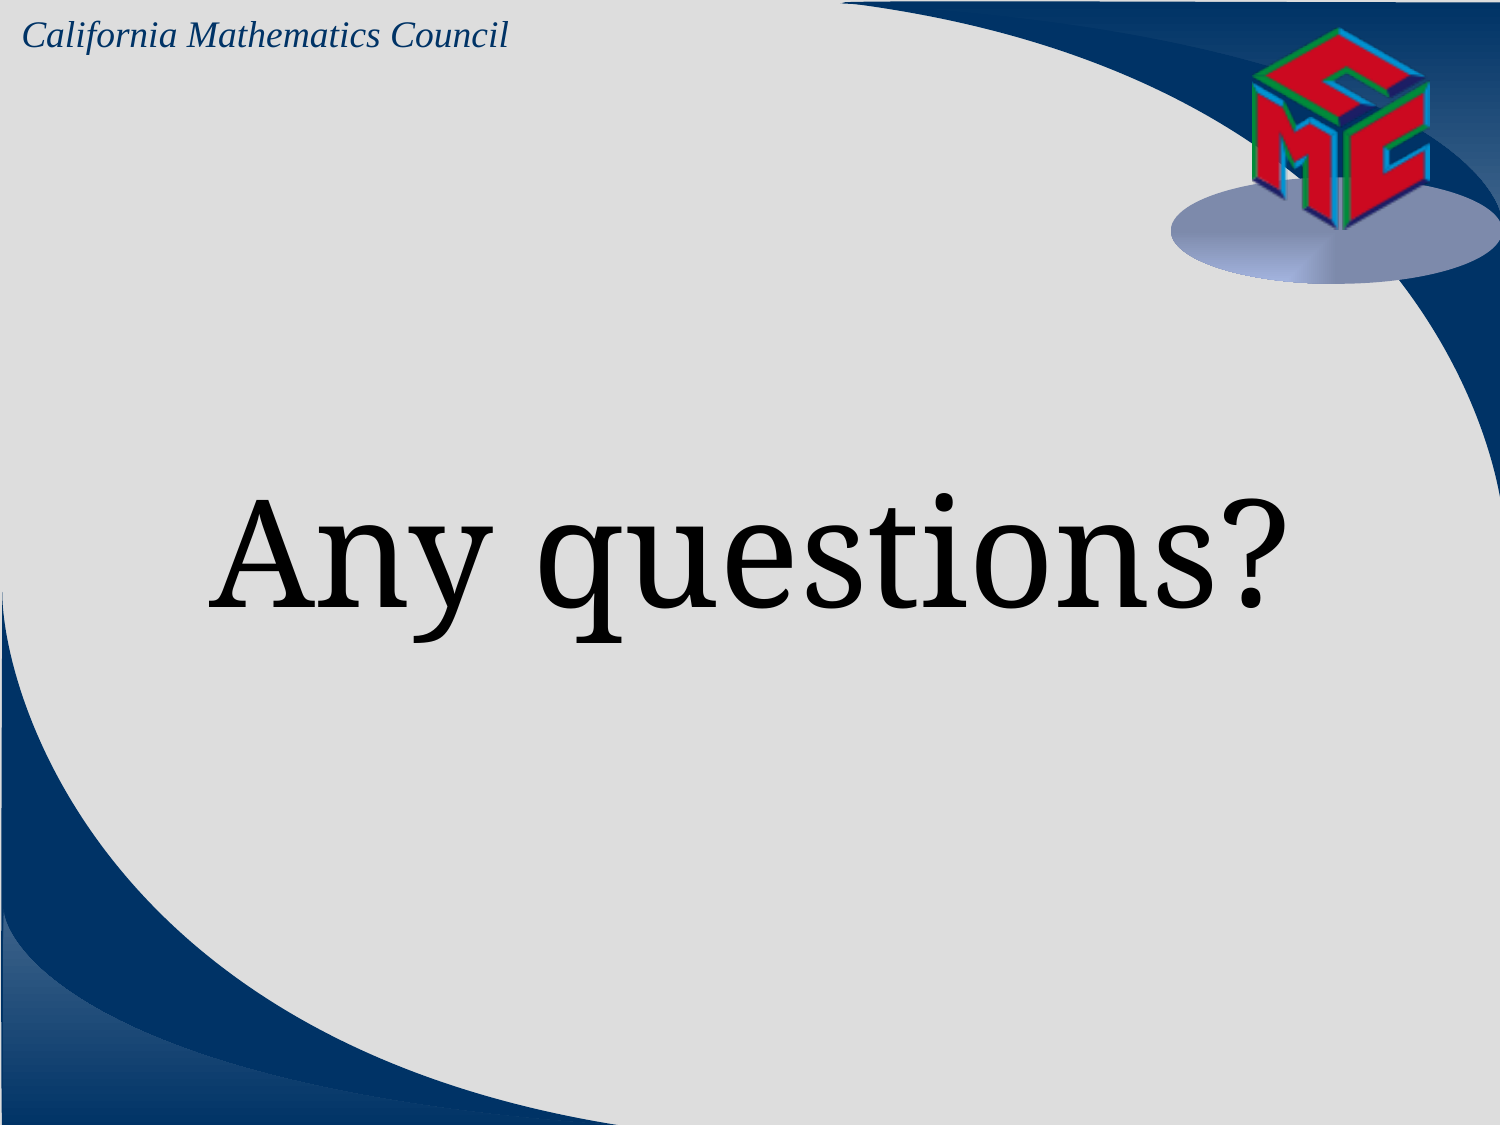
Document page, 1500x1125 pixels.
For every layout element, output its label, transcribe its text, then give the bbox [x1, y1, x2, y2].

list Any questions? [137, 450, 1363, 813]
picture [1252, 27, 1430, 230]
